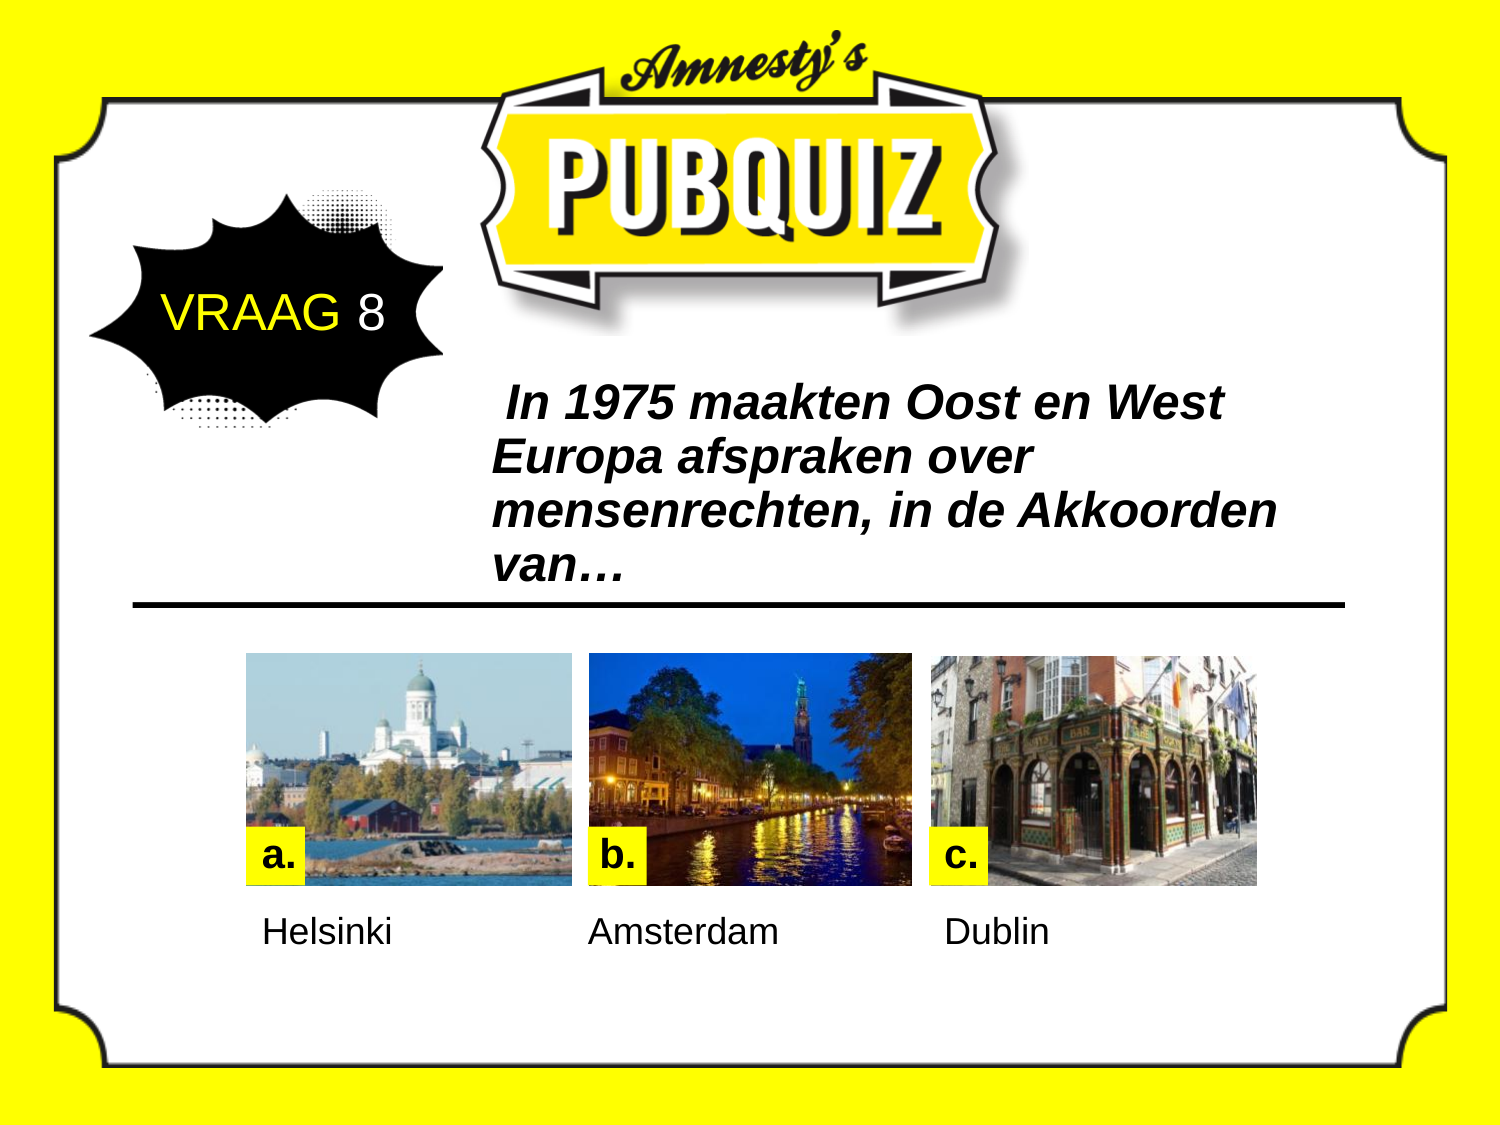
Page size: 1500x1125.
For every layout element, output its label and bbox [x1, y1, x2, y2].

picture [53, 30, 1448, 1068]
